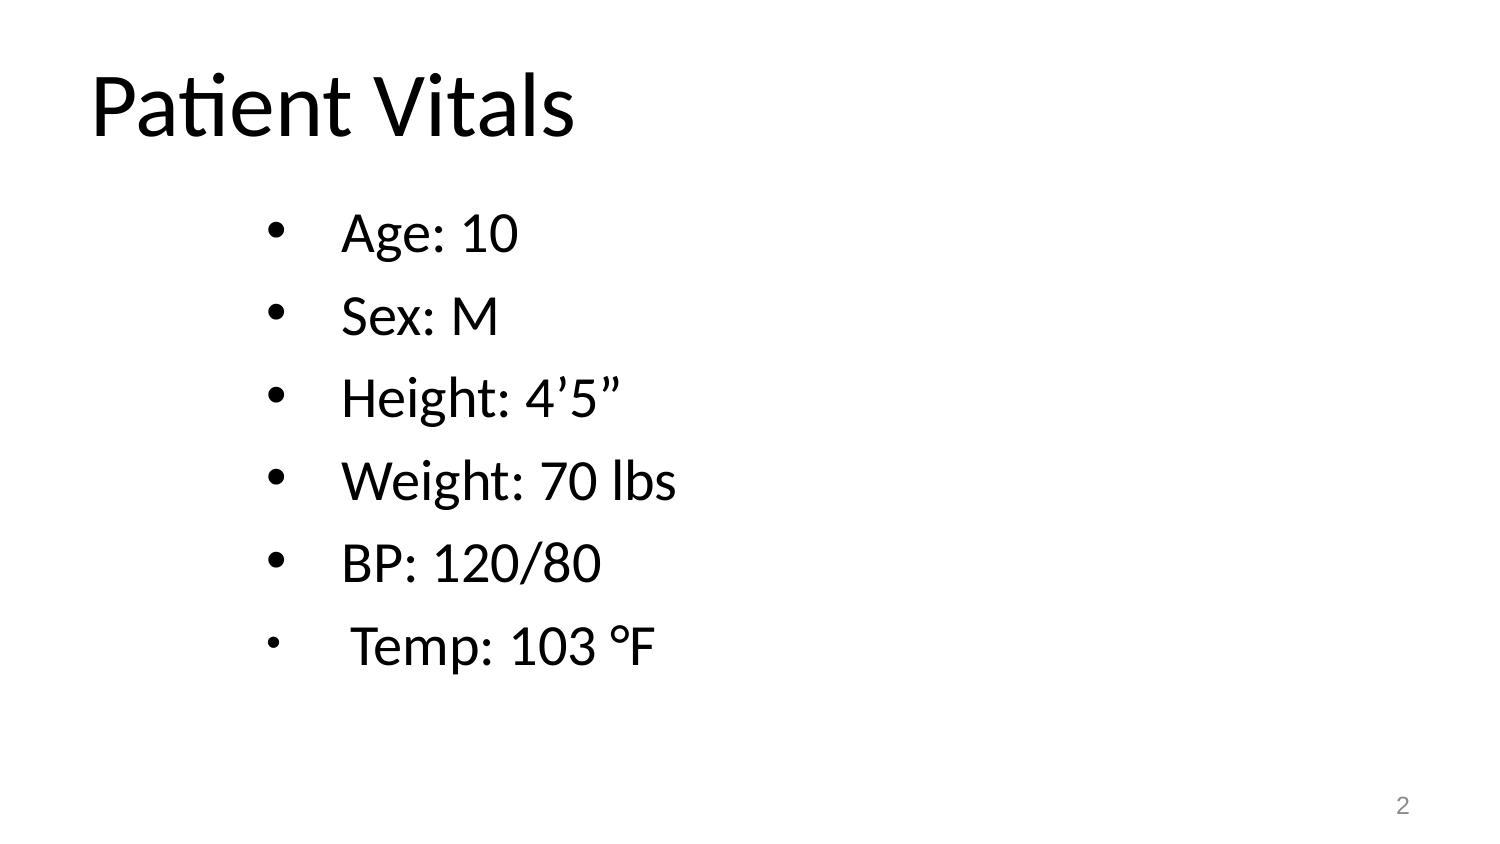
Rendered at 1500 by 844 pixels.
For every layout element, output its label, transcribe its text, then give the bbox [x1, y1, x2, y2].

list Patient Vitals [75, 30, 1425, 105]
text_box Age: 10 Sex: M Height: 4’5” Weight: 70 lbs BP: 120/80 Temp: 103 °F [234, 186, 693, 685]
slide_number 2 [1074, 782, 1425, 827]
